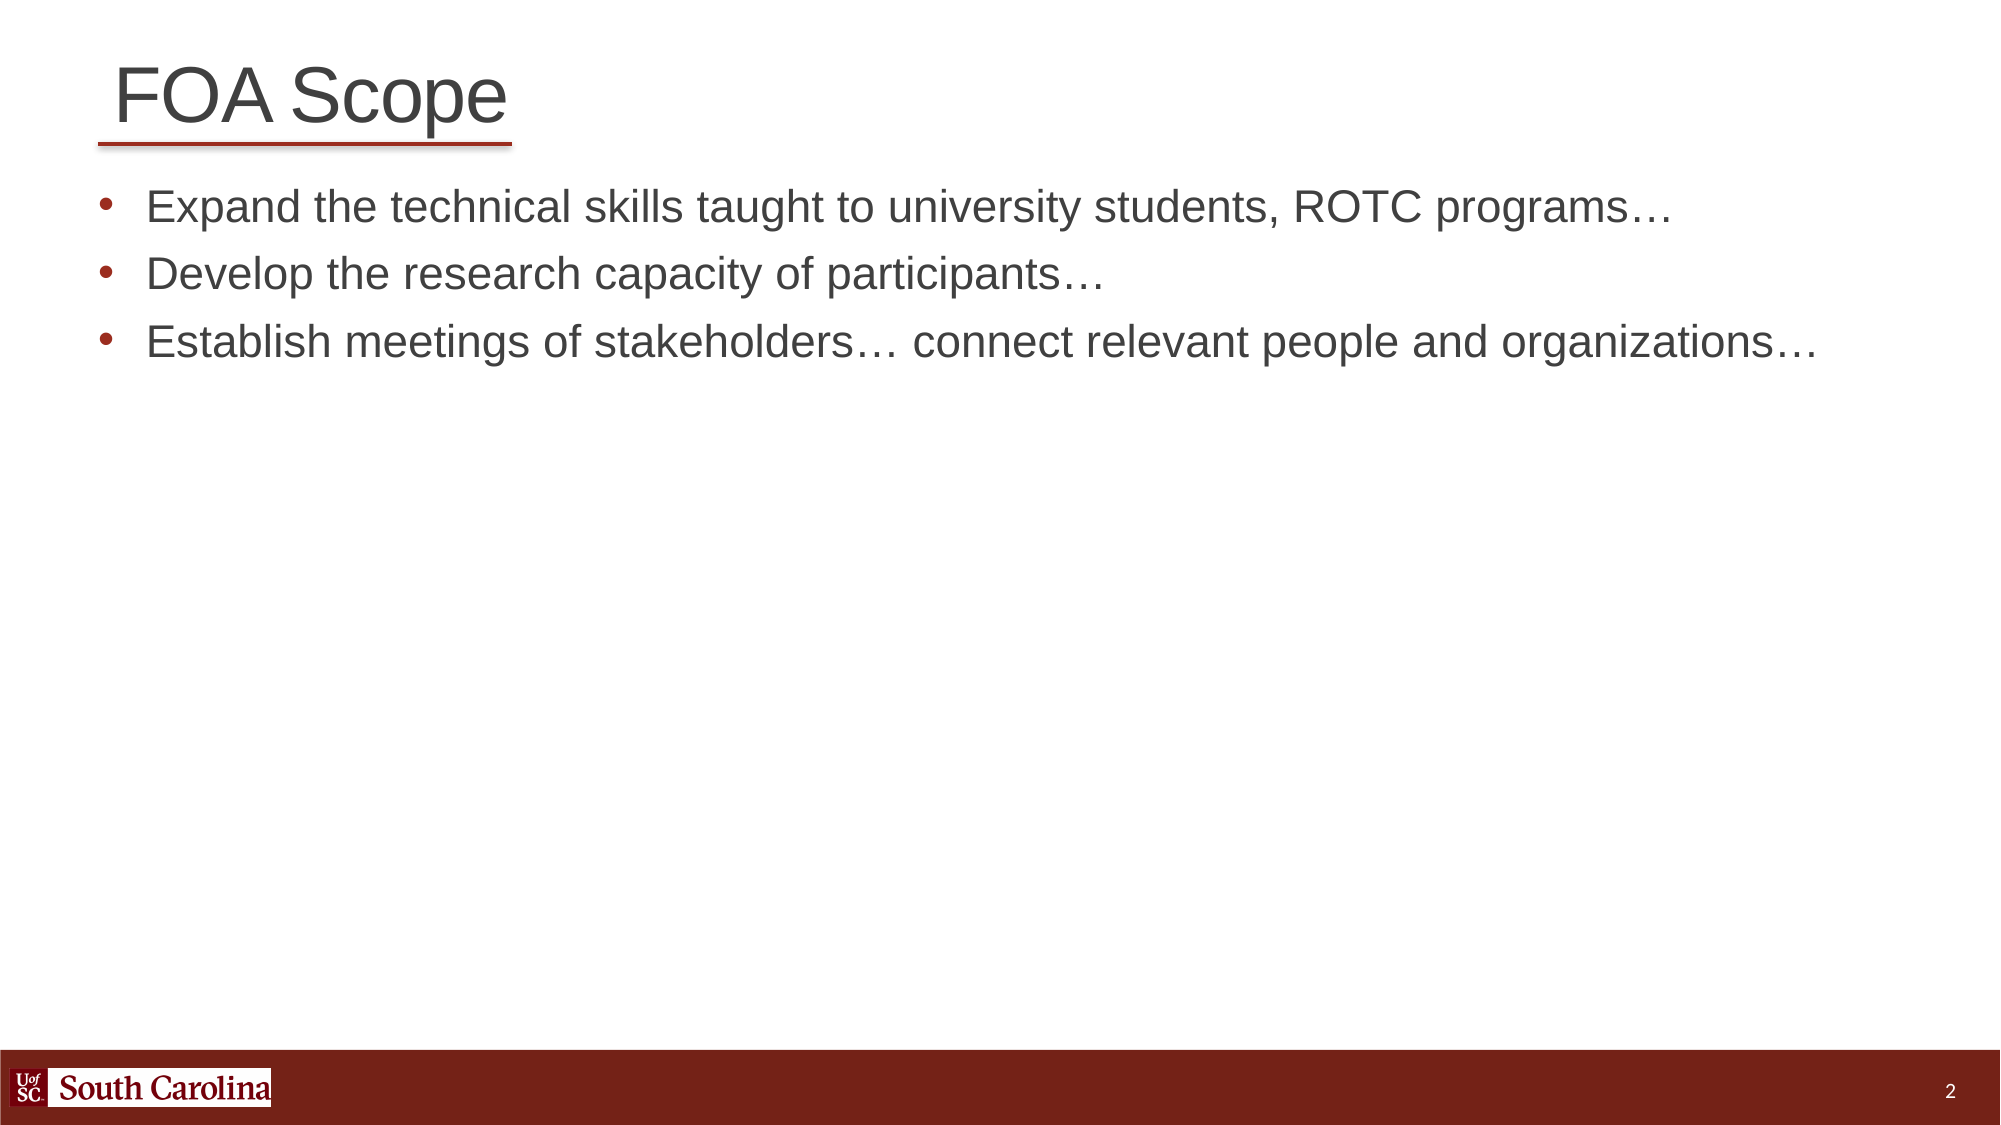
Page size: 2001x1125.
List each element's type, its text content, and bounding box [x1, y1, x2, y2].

picture [8, 1067, 271, 1108]
slide_number 2 [1756, 1059, 1972, 1120]
title FOA Scope [98, 0, 1900, 146]
list Expand the technical skills taught to university students, ROTC programs… Develop the research capacity of participants… Establish meetings of stakeholders… connect relevant people and organizations… [98, 168, 1900, 957]
